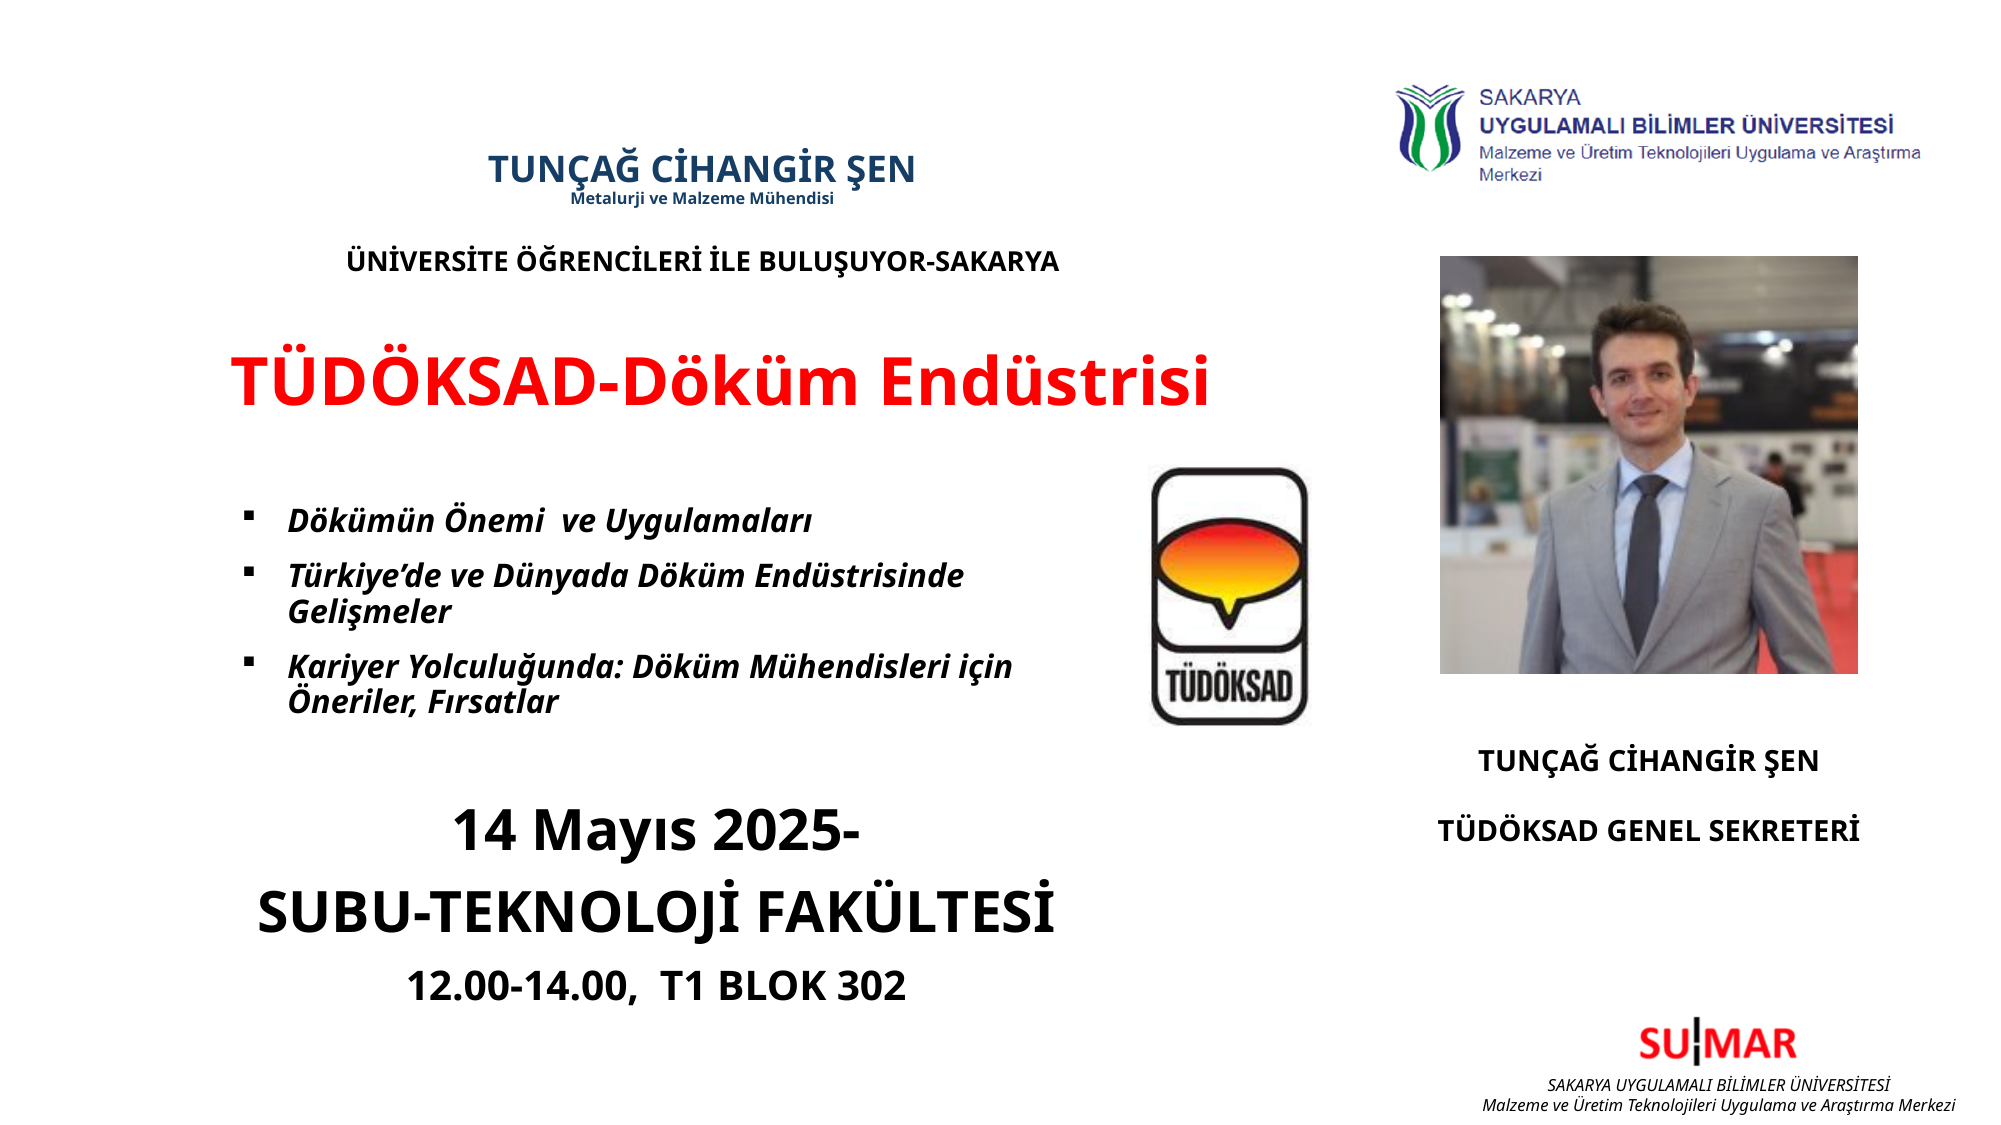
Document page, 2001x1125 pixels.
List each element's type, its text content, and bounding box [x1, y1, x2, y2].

picture [1630, 1013, 1808, 1073]
title TUNÇAĞ CİHANGİR ŞEN Metalurji ve Malzeme Mühendisi ÜNİVERSİTE ÖĞRENCİLERİ İLE BULUŞUYOR-SAKARYA [93, 83, 1312, 285]
text_box TUNÇAĞ CİHANGİR ŞEN TÜDÖKSAD GENEL SEKRETERİ [1390, 734, 1909, 855]
picture [1389, 67, 1936, 194]
picture [1440, 256, 1858, 674]
subtitle Dökümün Önemi ve Uygulamaları Türkiye’de ve Dünyada Döküm Endüstrisinde Gelişmeler Kariyer Yolculuğunda: Döküm Mühendisleri için Öneriler, Fırsatlar 14 Mayıs 2025- SUBU-TEKNOLOJİ FAKÜLTESİ 12.00-14.00, T1 BLOK 302 [226, 497, 1087, 1022]
picture [1085, 451, 1369, 736]
text_box SAKARYA UYGULAMALI BİLİMLER ÜNİVERSİTESİ Malzeme ve Üretim Teknolojileri Uygulama ve Araştırma Merkezi [1402, 1067, 2000, 1123]
text_box TÜDÖKSAD-Döküm Endüstrisi [148, 331, 1295, 427]
